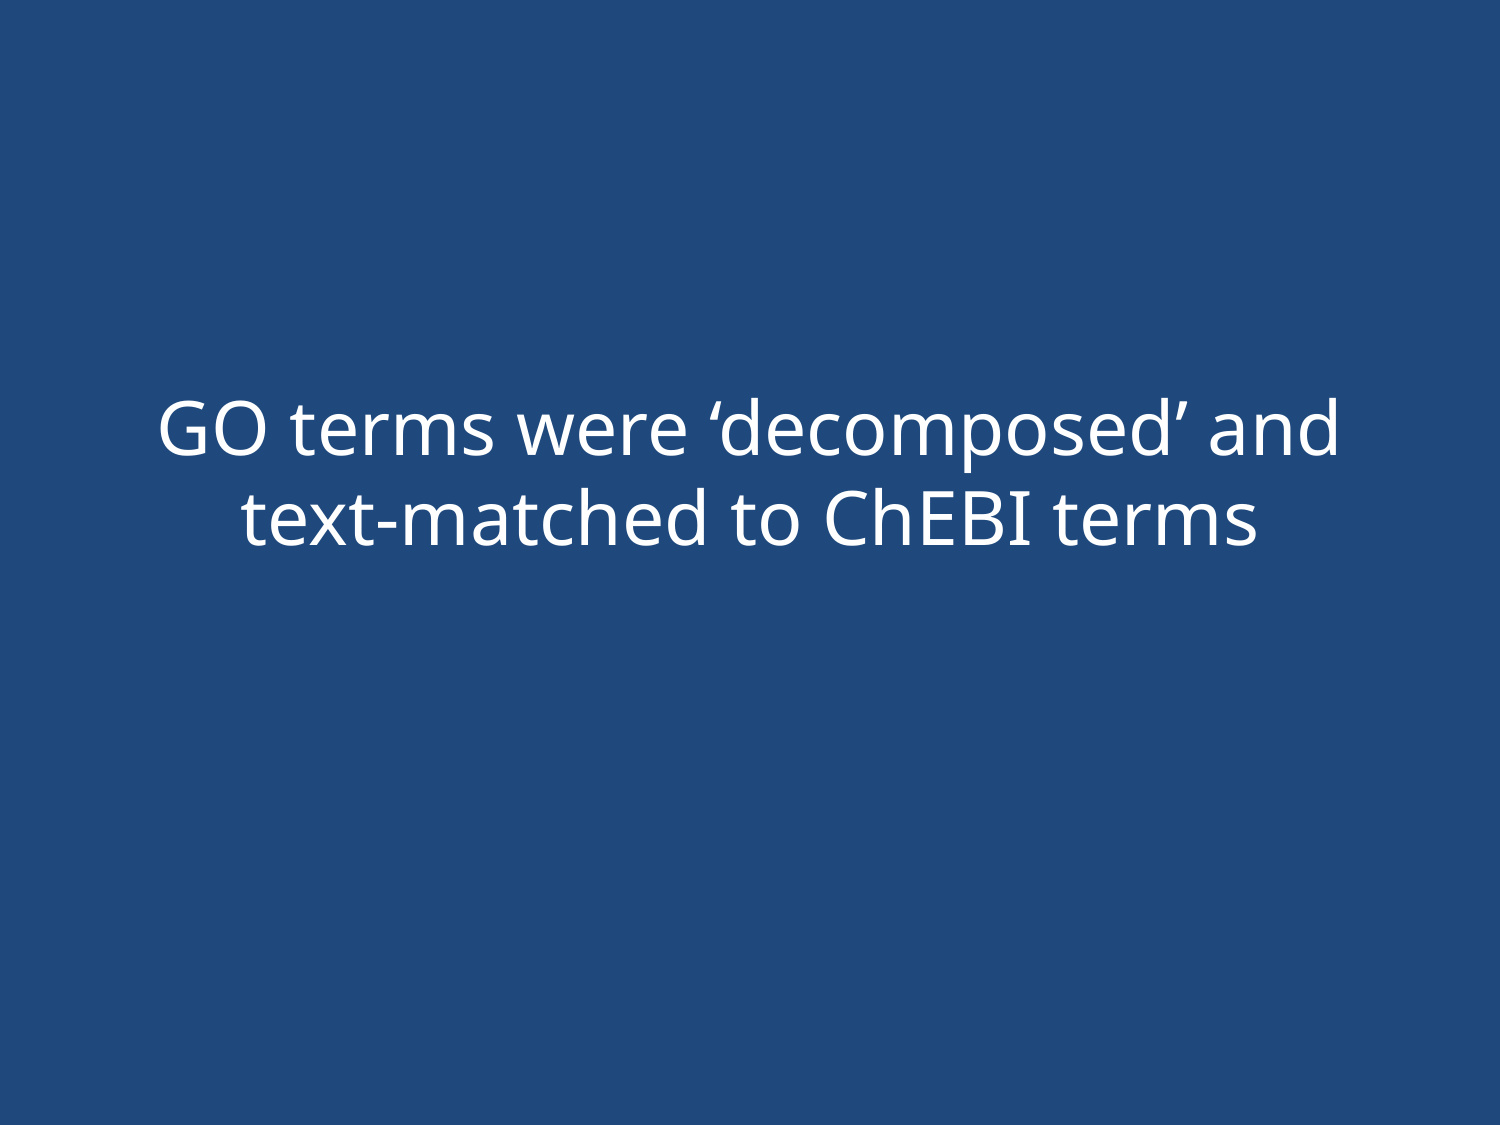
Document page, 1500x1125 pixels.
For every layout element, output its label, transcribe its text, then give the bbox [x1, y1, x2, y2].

title GO terms were ‘decomposed’ and text-matched to ChEBI terms [112, 349, 1388, 591]
